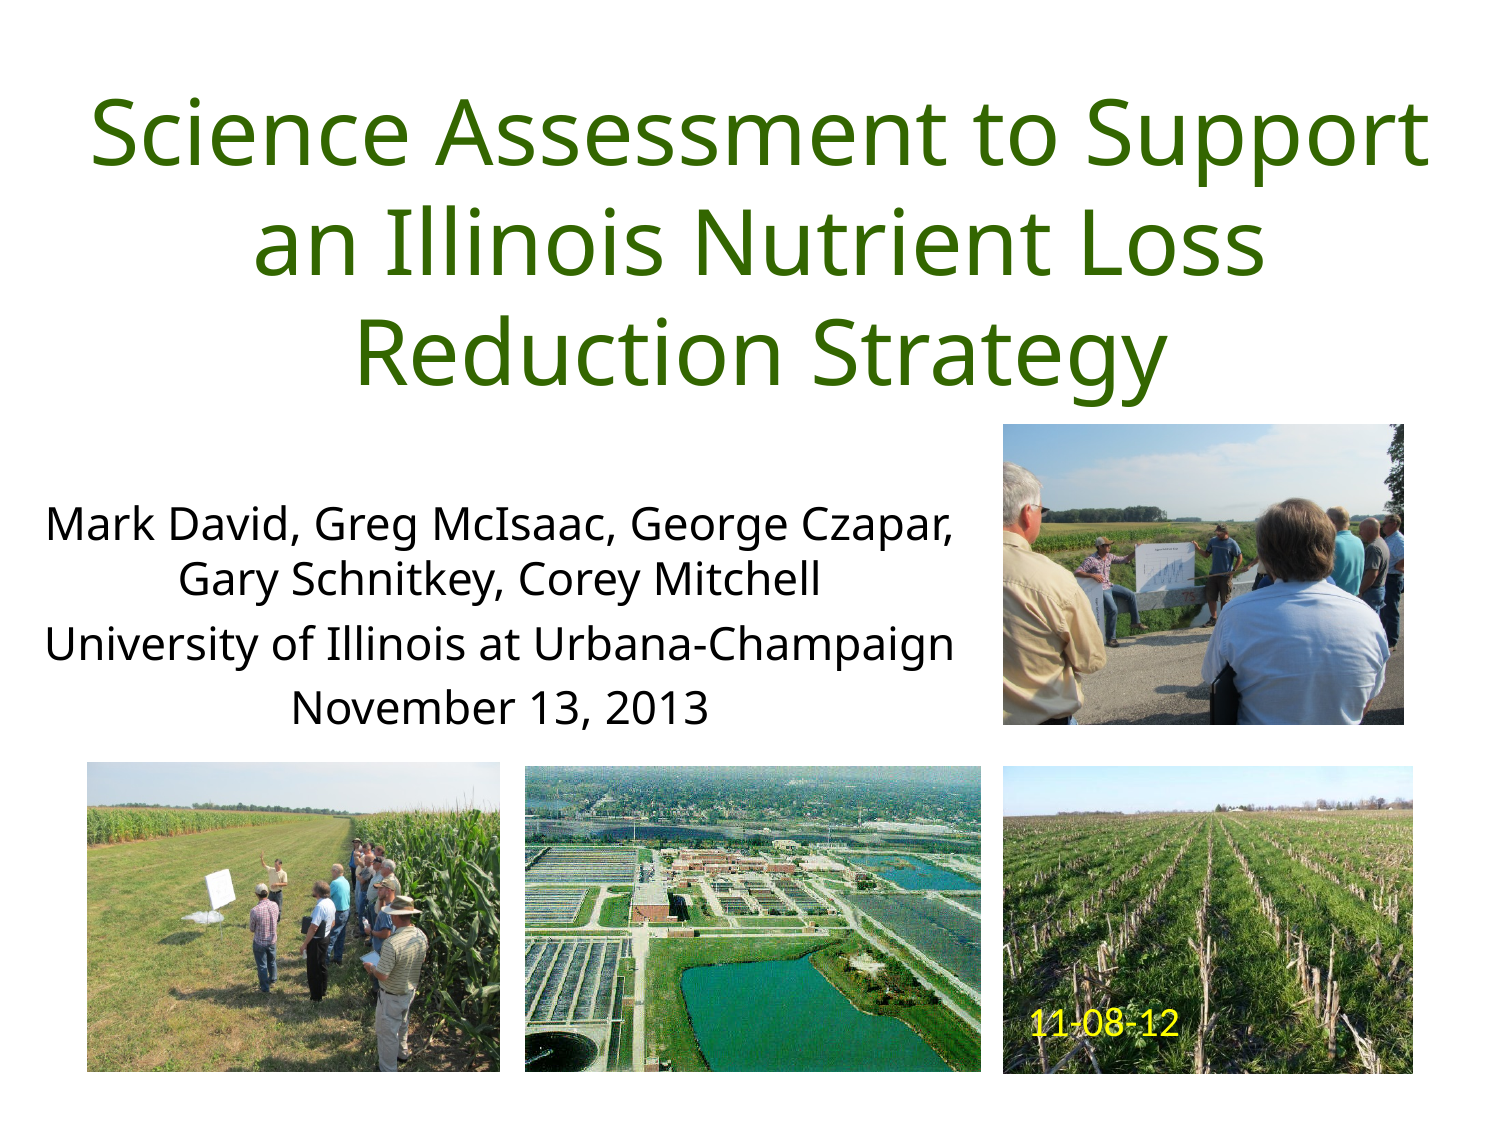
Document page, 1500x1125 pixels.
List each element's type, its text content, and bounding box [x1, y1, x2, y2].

picture [87, 762, 501, 1072]
title Science Assessment to Support an Illinois Nutrient Loss Reduction Strategy [27, 37, 1495, 441]
picture [1003, 424, 1405, 726]
picture [524, 766, 982, 1072]
subtitle Mark David, Greg McIsaac, George Czapar, Gary Schnitkey, Corey Mitchell University of Illinois at Urbana-Champaign November 13, 2013 [12, 487, 988, 738]
picture [1003, 766, 1413, 1074]
